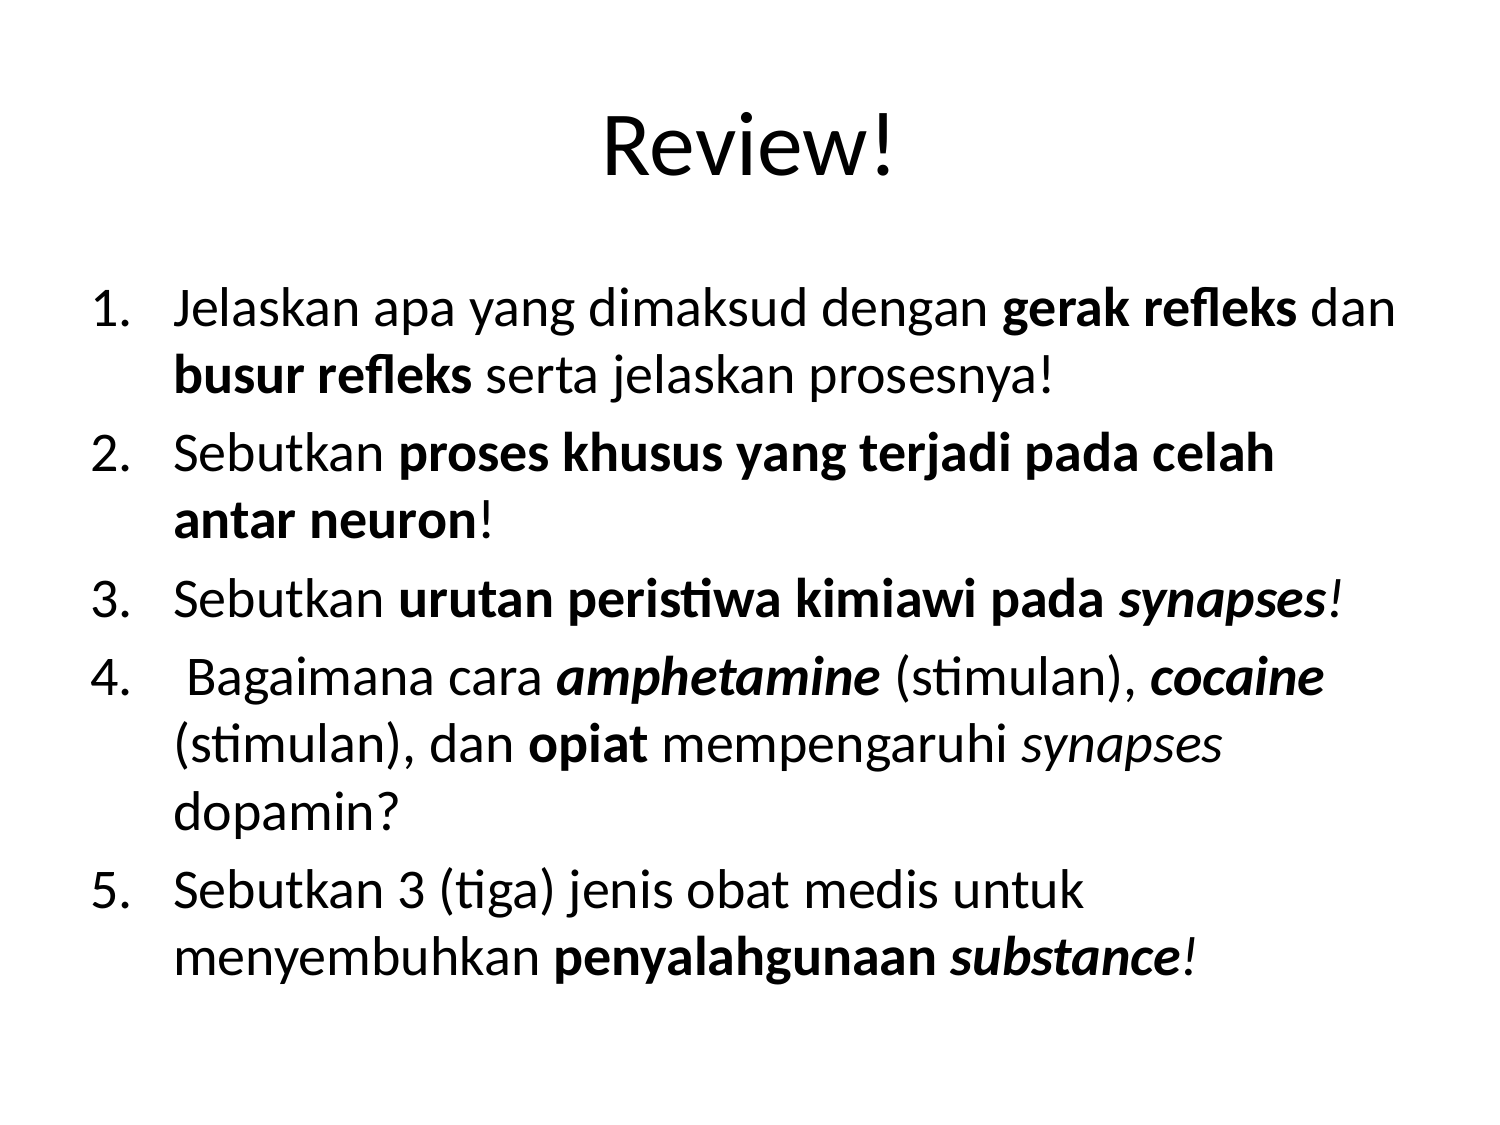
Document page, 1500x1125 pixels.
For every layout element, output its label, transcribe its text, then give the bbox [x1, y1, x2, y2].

title Review! [75, 45, 1425, 233]
list Jelaskan apa yang dimaksud dengan gerak refleks dan busur refleks serta jelaskan prosesnya! Sebutkan proses khusus yang terjadi pada celah antar neuron! Sebutkan urutan peristiwa kimiawi pada synapses! Bagaimana cara amphetamine (stimulan), cocaine (stimulan), dan opiat mempengaruhi synapses dopamin? Sebutkan 3 (tiga) jenis obat medis untuk menyembuhkan penyalahgunaan substance! [75, 262, 1425, 1005]
